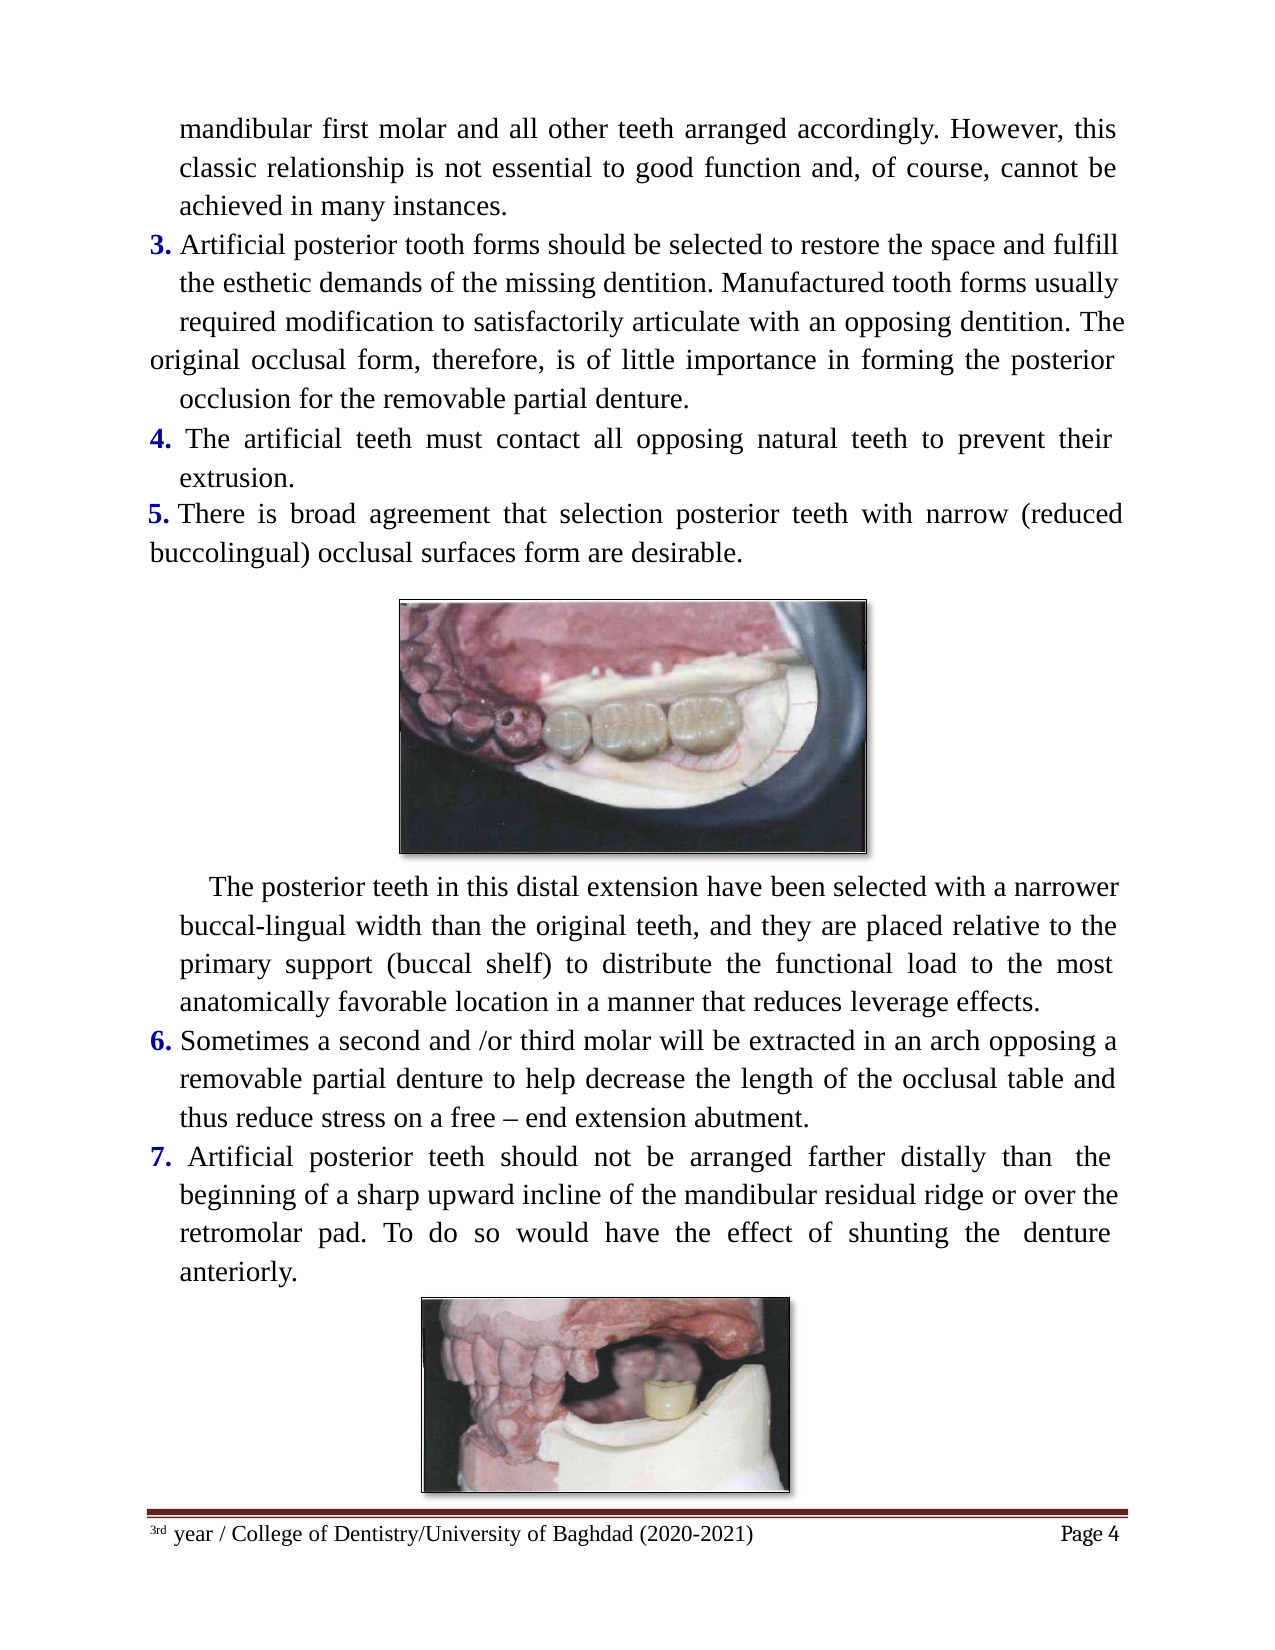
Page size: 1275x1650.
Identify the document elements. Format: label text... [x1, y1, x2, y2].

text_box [146, 1295, 1129, 1519]
footer 3rd year / College of Dentistry/University of Baghdad (2020-2021) [147, 1526, 758, 1650]
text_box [396, 597, 879, 865]
text_box The posterior teeth in this distal extension have been selected with a narrower buccal-lingual width than the original teeth, and they are placed relative to the primary support (buccal shelf) to distribute the functional load to the most anatomically favorable location in a manner that reduces leverage effects. 6. Sometimes a second and /or third molar will be extracted in an arch opposing a removable partial denture to help decrease the length of the occlusal table and thus reduce stress on a free – end extension abutment. 7. Artificial posterior teeth should not be arranged farther distally than the beginning of a sharp upward incline of the mandibular residual ridge or over the retromolar pad. To do so would have the effect of shunting the denture anteriorly. [147, 861, 1128, 1288]
slide_number Page 4 [1058, 1517, 1134, 1650]
text_box mandibular first molar and all other teeth arranged accordingly. However, this classic relationship is not essential to good function and, of course, cannot be achieved in many instances. 3. Artificial posterior tooth forms should be selected to restore the space and fulfill the esthetic demands of the missing dentition. Manufactured tooth forms usually required modification to satisfactorily articulate with an opposing dentition. The original occlusal form, therefore, is of little importance in forming the posterior occlusion for the removable partial denture. 4. The artificial teeth must contact all opposing natural teeth to prevent their extrusion. 5. There is broad agreement that selection posterior teeth with narrow (reduced buccolingual) occlusal surfaces form are desirable. [147, 104, 1128, 569]
